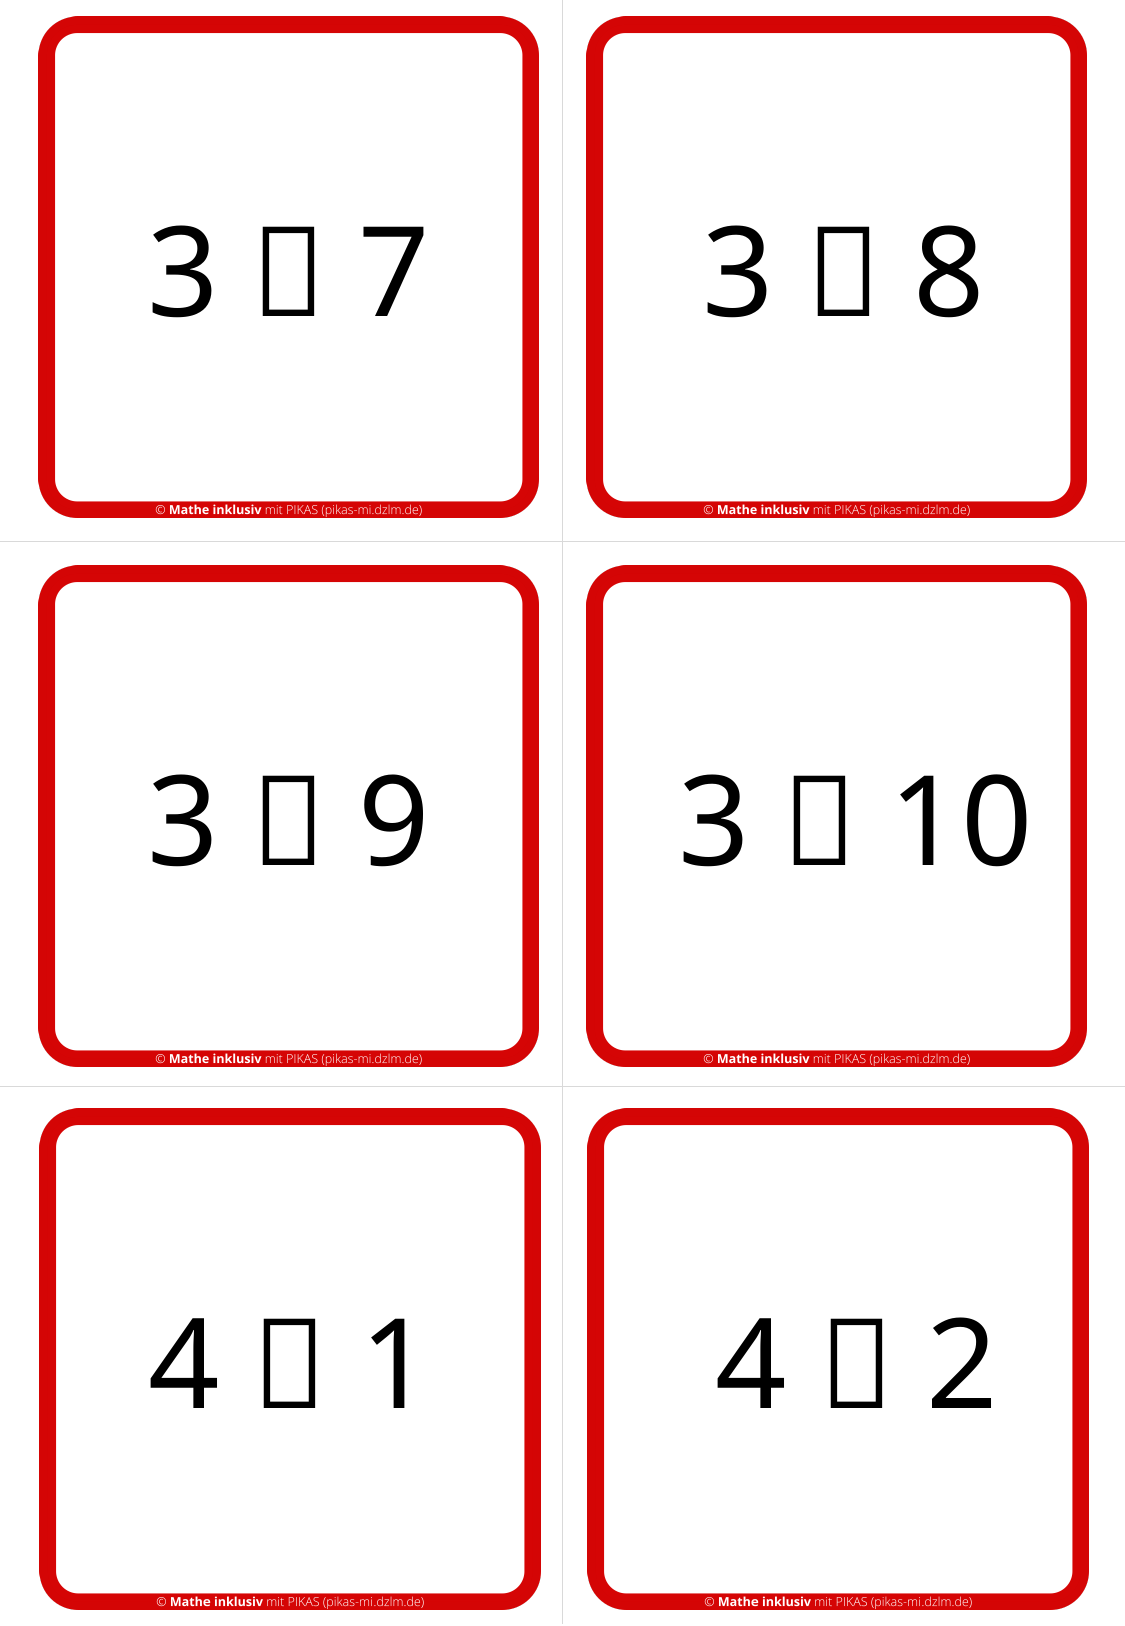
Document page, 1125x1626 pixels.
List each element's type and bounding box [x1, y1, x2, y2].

picture [586, 565, 1087, 1067]
picture [39, 1108, 541, 1610]
picture [586, 16, 1087, 518]
picture [38, 16, 539, 518]
picture [587, 1108, 1089, 1610]
picture [38, 565, 539, 1067]
